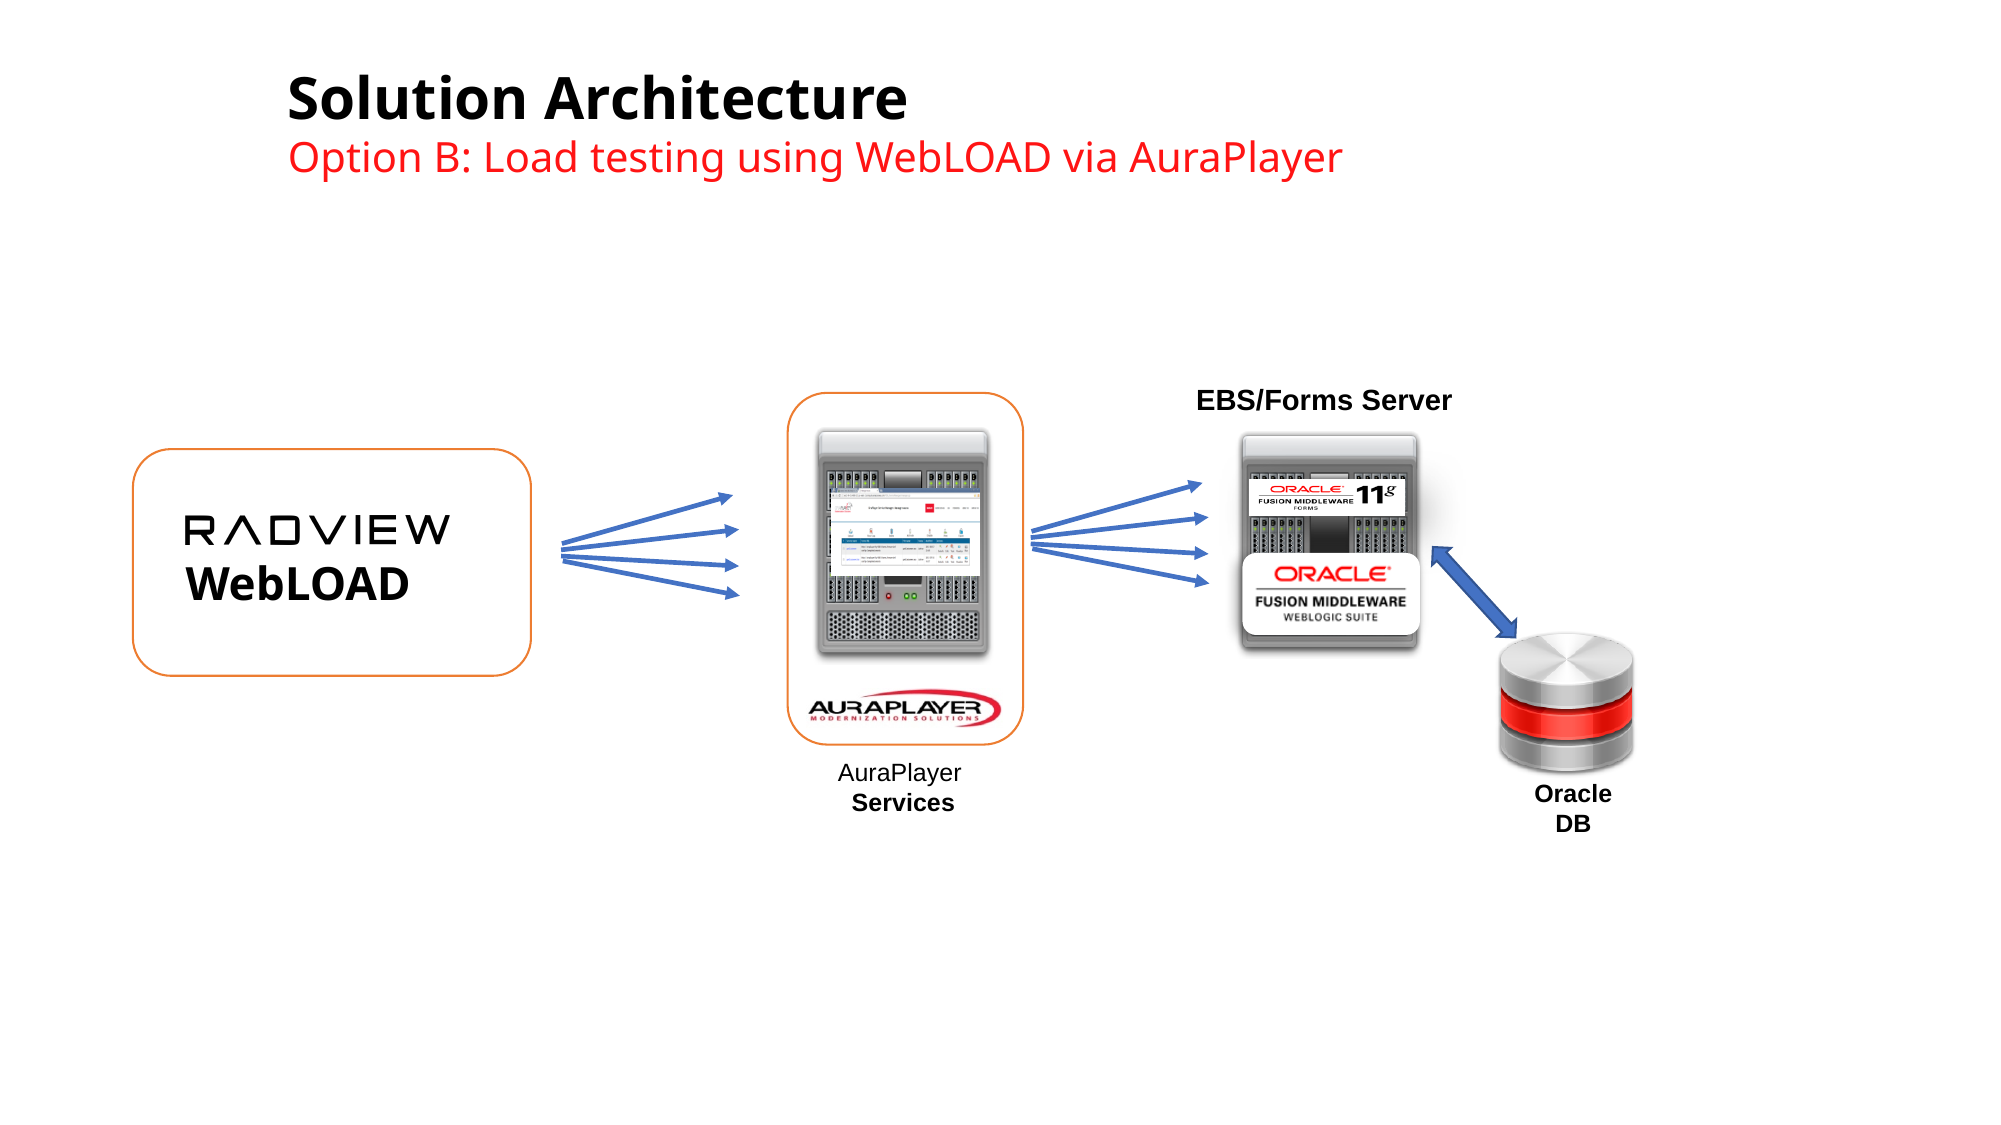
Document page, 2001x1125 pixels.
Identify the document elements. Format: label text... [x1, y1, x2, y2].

text_box Solution Architecture Option B: Load testing using WebLOAD via AuraPlayer [273, 53, 1781, 143]
text_box AuraPlayer Services [785, 748, 1022, 824]
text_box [801, 427, 1005, 665]
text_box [562, 560, 740, 596]
picture [1479, 630, 1653, 779]
picture [1242, 552, 1420, 635]
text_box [561, 495, 734, 529]
text_box [786, 391, 1025, 746]
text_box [1032, 548, 1210, 584]
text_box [560, 555, 739, 567]
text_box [1224, 431, 1435, 659]
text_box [1031, 482, 1203, 517]
text_box Oracle DB [1519, 769, 1674, 845]
text_box [131, 448, 532, 677]
picture [185, 515, 450, 545]
text_box [1435, 546, 1518, 630]
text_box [1030, 543, 1209, 554]
picture [806, 688, 1003, 728]
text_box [1030, 517, 1209, 538]
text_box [560, 529, 739, 550]
text_box WebLOAD [170, 547, 464, 603]
text_box EBS/Forms Server [1169, 373, 1480, 424]
